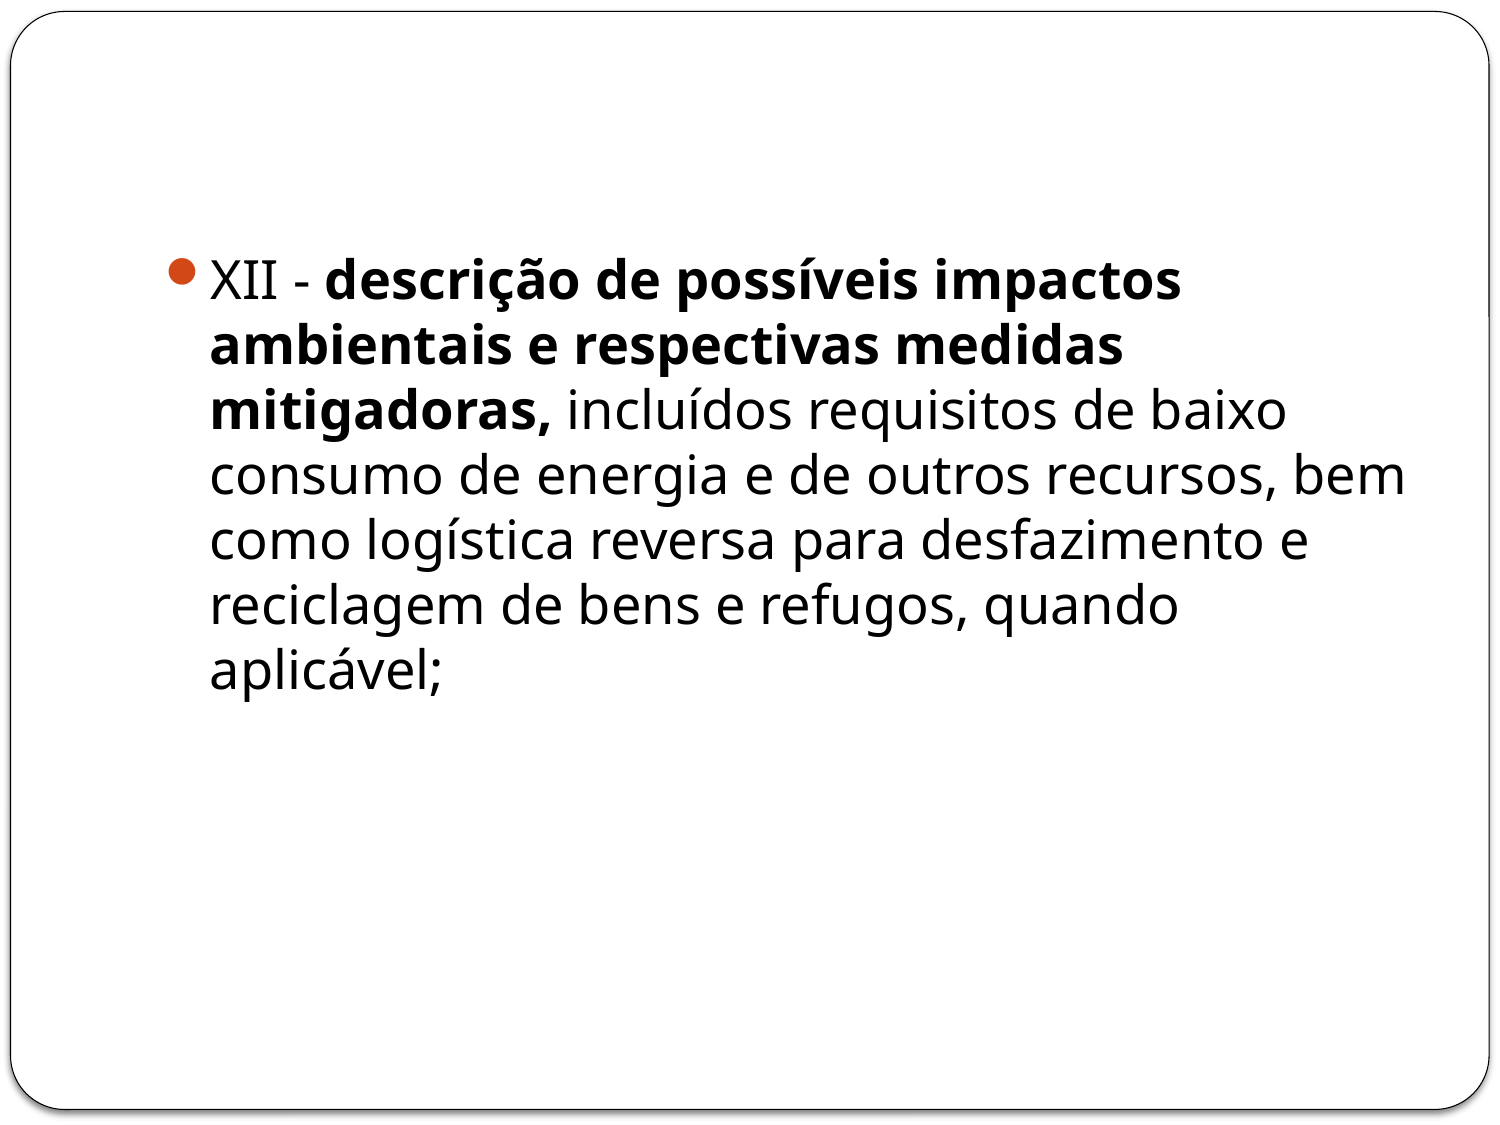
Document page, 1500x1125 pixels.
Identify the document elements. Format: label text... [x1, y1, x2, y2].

list XII - descrição de possíveis impactos ambientais e respectivas medidas mitigadoras, incluídos requisitos de baixo consumo de energia e de outros recursos, bem como logística reversa para desfazimento e reciclagem de bens e refugos, quando aplicável; [150, 237, 1425, 988]
